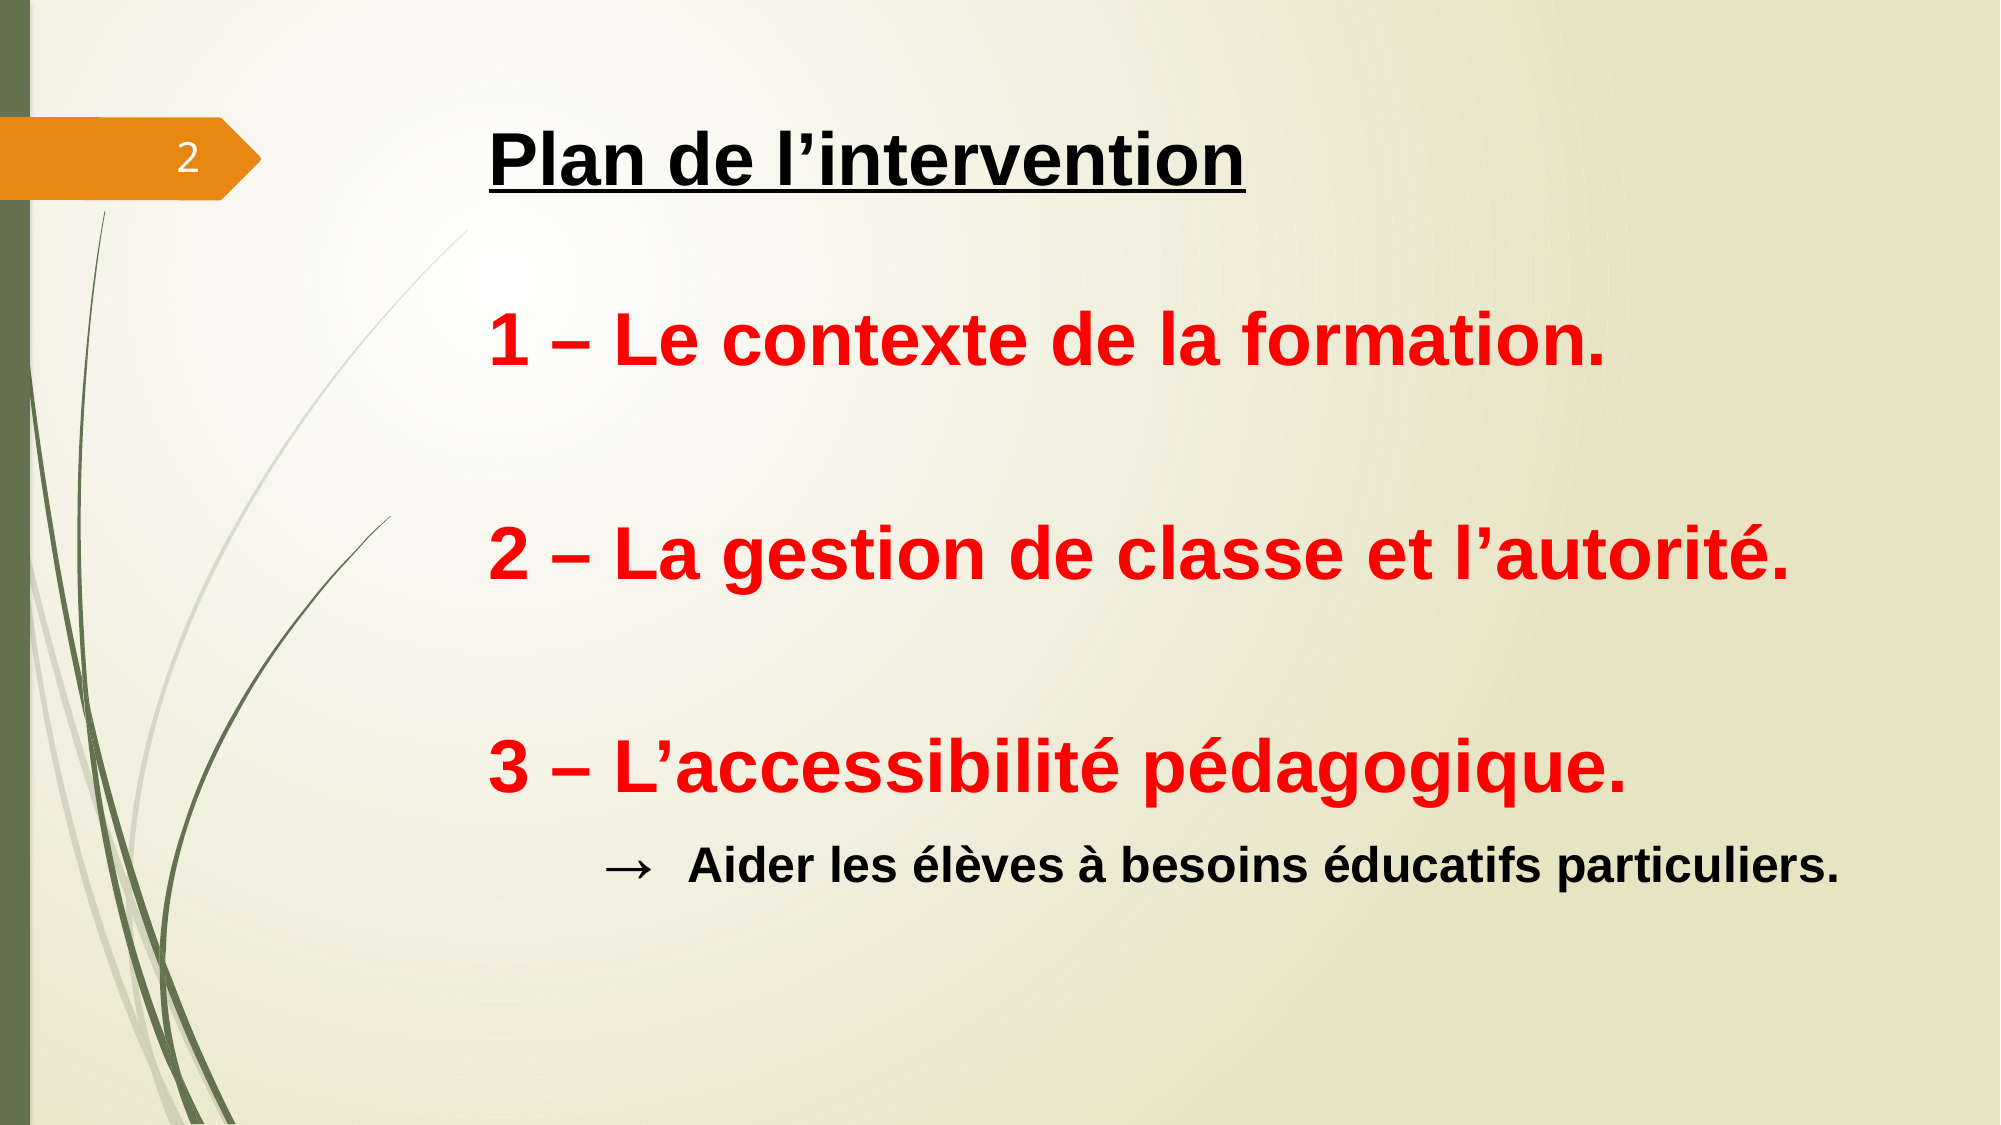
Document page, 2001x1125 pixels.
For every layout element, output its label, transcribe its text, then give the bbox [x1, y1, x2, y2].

slide_number 2 [87, 129, 216, 190]
title Plan de l’intervention [473, 102, 1275, 209]
text_box 1 – Le contexte de la formation. [473, 283, 1710, 389]
text_box 2 – La gestion de classe et l’autorité. [473, 496, 1855, 602]
text_box 3 – L’accessibilité pédagogique. → Aider les élèves à besoins éducatifs particuliers. [473, 710, 1894, 905]
